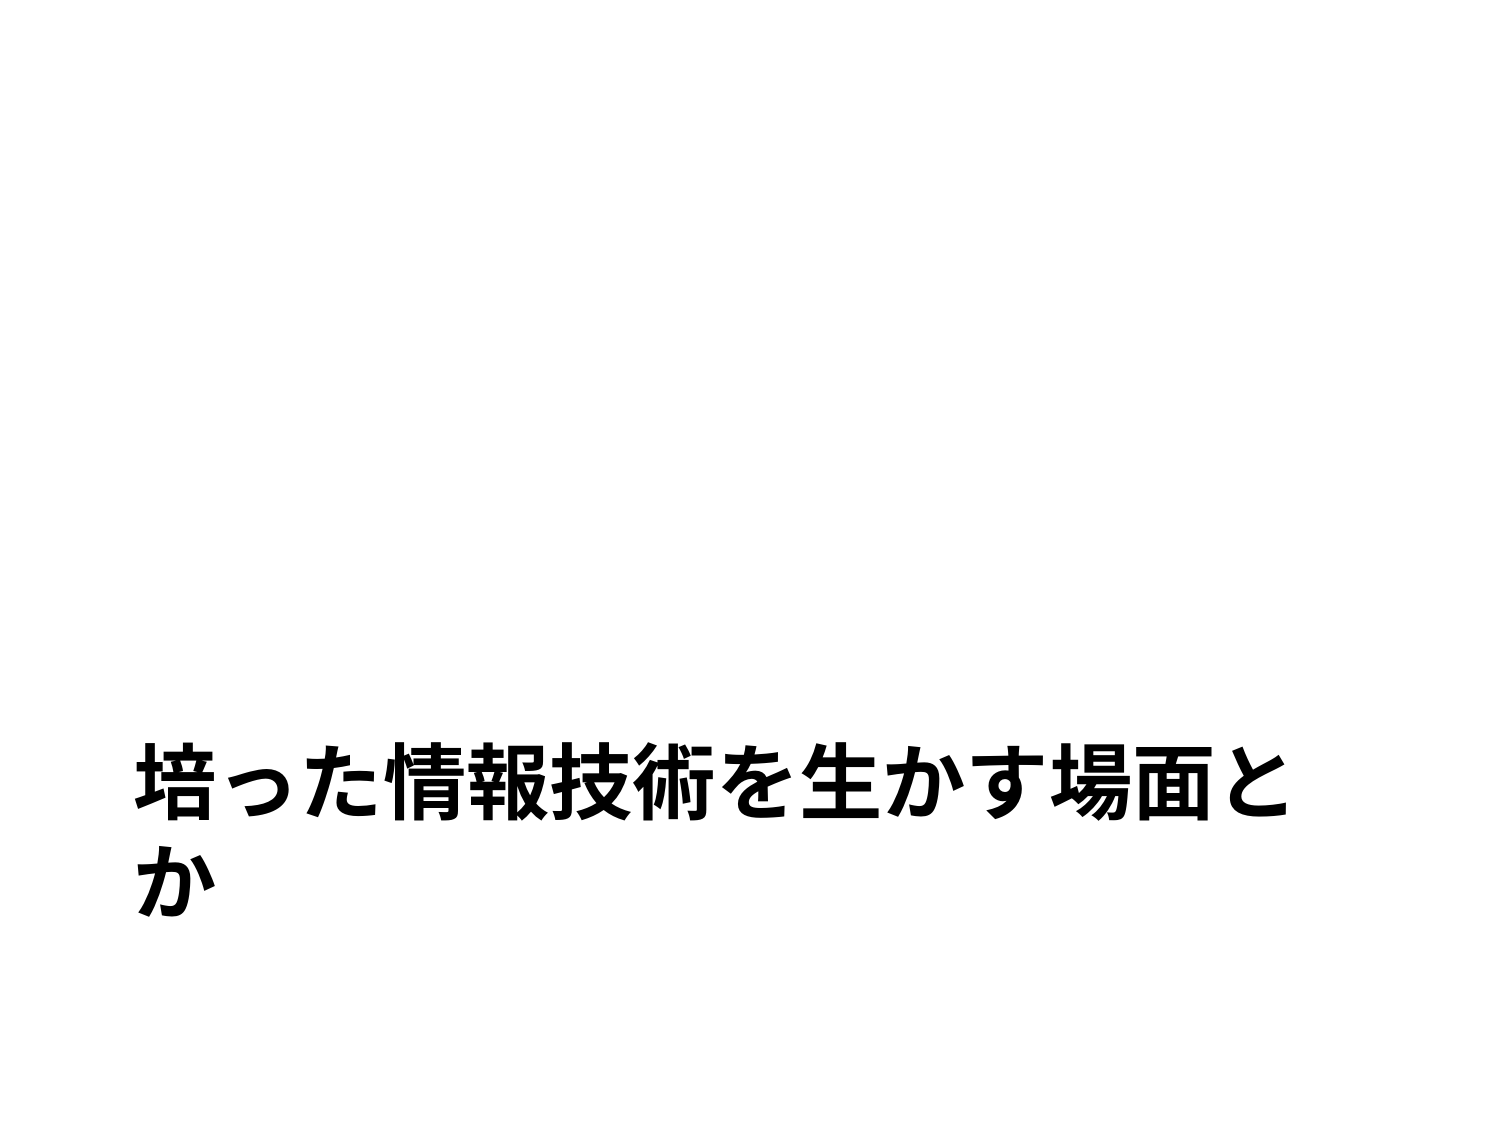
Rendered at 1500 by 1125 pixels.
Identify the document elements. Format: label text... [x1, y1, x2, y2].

title 培った情報技術を生かす場面とか [118, 722, 1394, 947]
